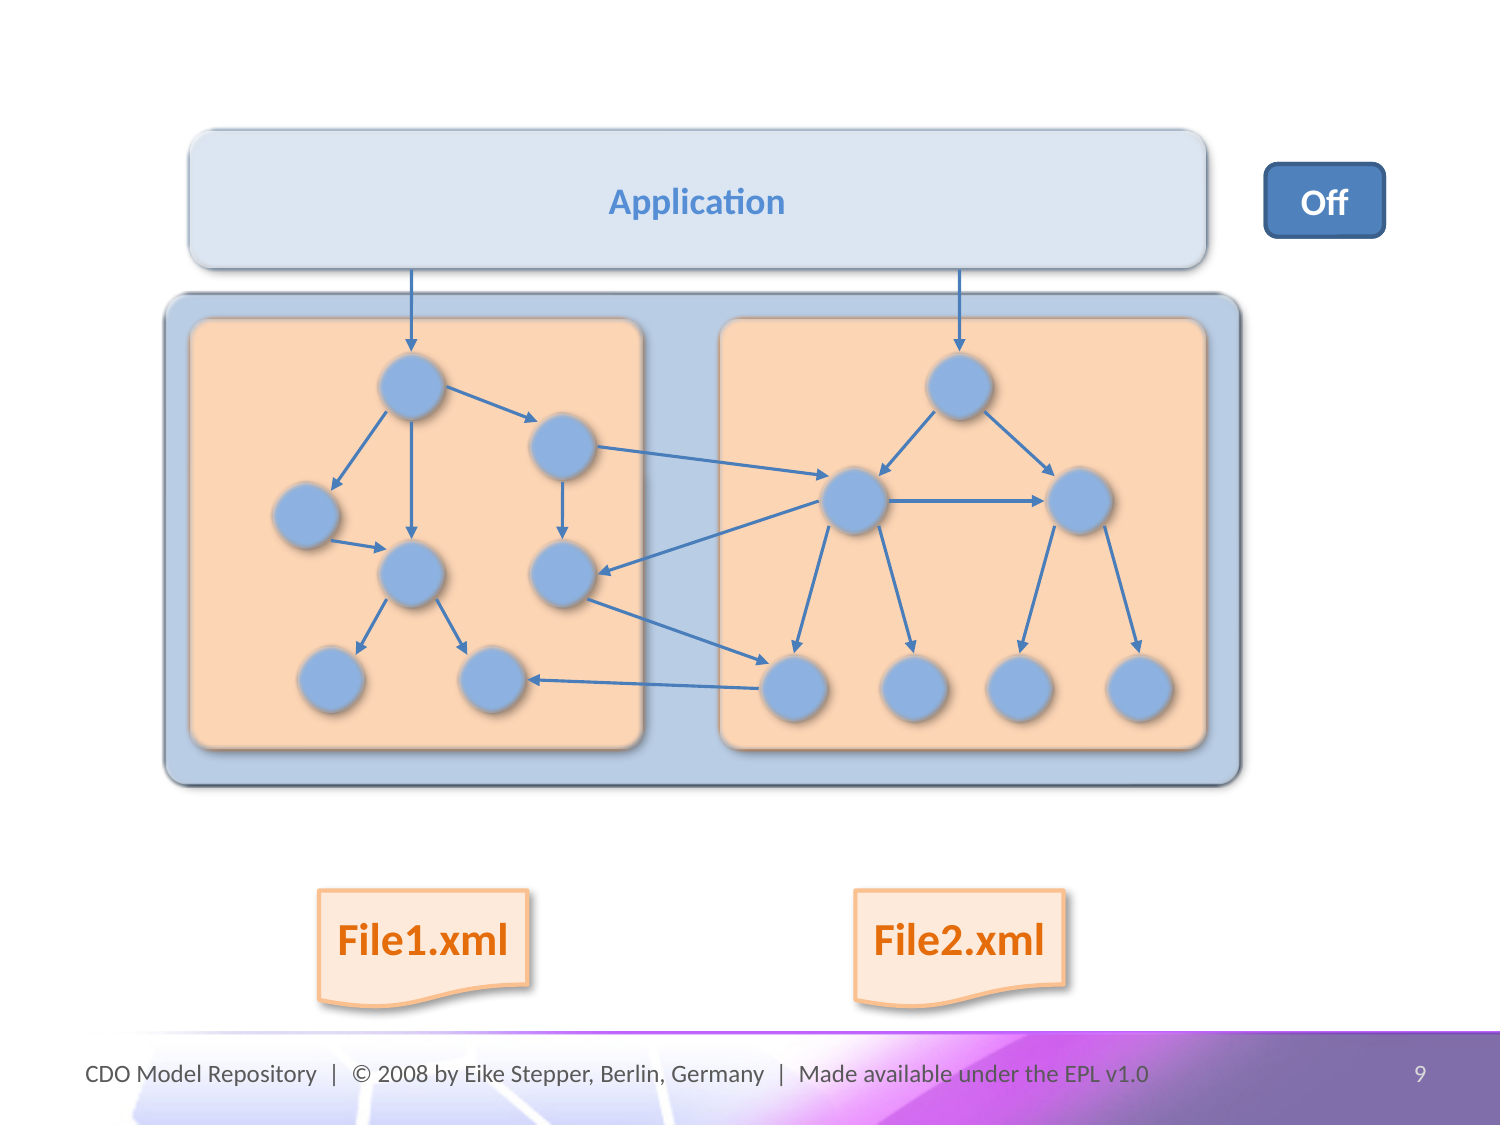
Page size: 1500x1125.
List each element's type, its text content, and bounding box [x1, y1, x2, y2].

text_box File1.xml [316, 888, 530, 1009]
text_box File2.xml [853, 888, 1066, 1009]
footer CDO Model Repository | © 2008 by Eike Stepper, Berlin, Germany | Made available under the EPL v1.0 [70, 1042, 1325, 1103]
picture [0, 1031, 1500, 1125]
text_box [163, 292, 1241, 786]
slide_number 9 [1335, 1042, 1442, 1103]
text_box Off [1263, 161, 1387, 239]
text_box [187, 128, 1208, 352]
